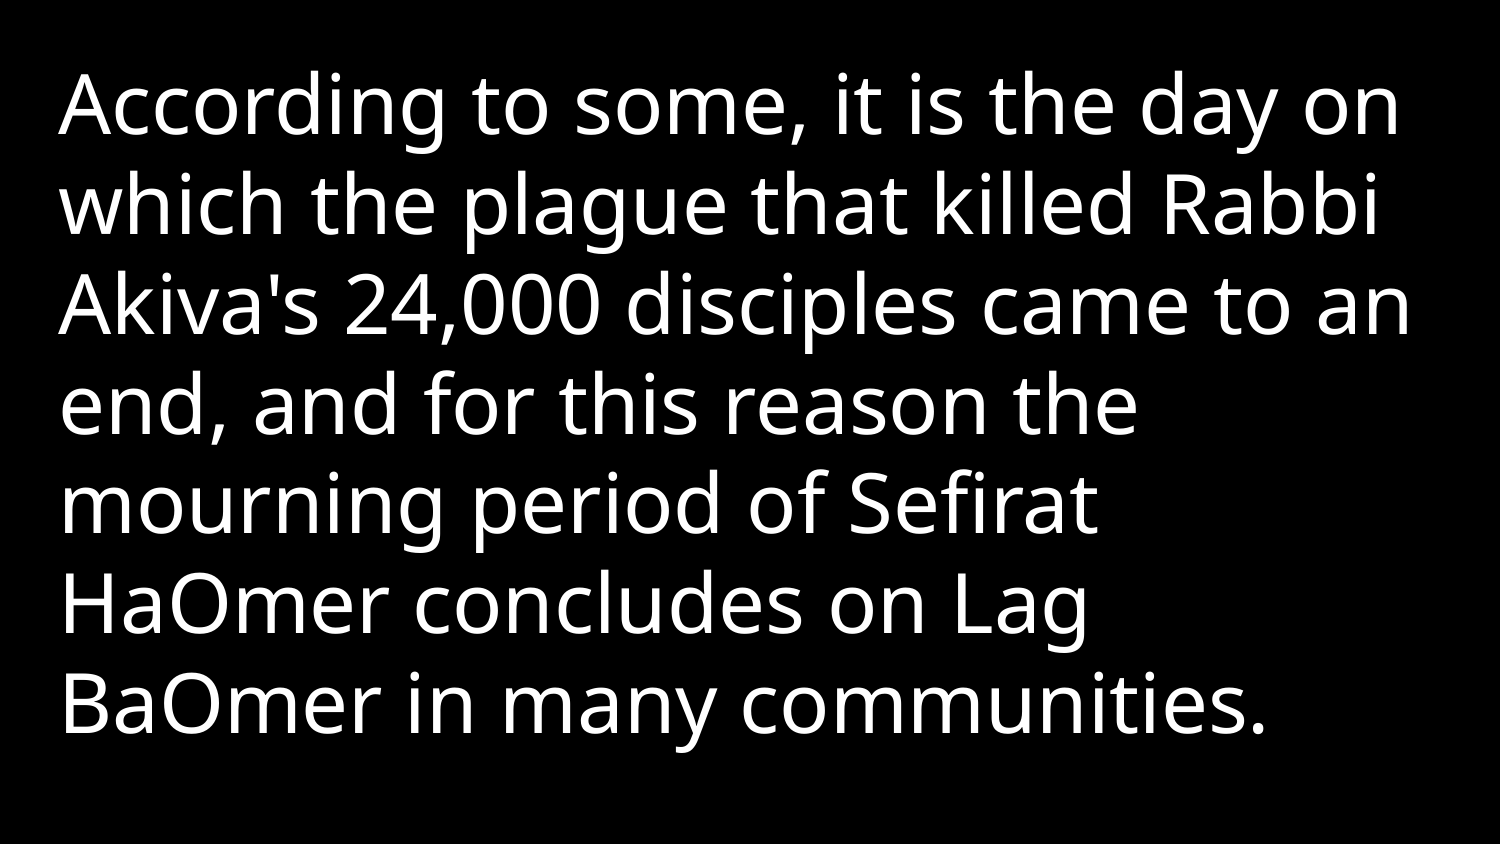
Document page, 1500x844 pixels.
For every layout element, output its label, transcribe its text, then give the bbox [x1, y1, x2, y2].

list According to some, it is the day on which the plague that killed Rabbi Akiva's 24,000 disciples came to an end, and for this reason the mourning period of Sefirat HaOmer concludes on Lag BaOmer in many communities. [50, 46, 1425, 810]
